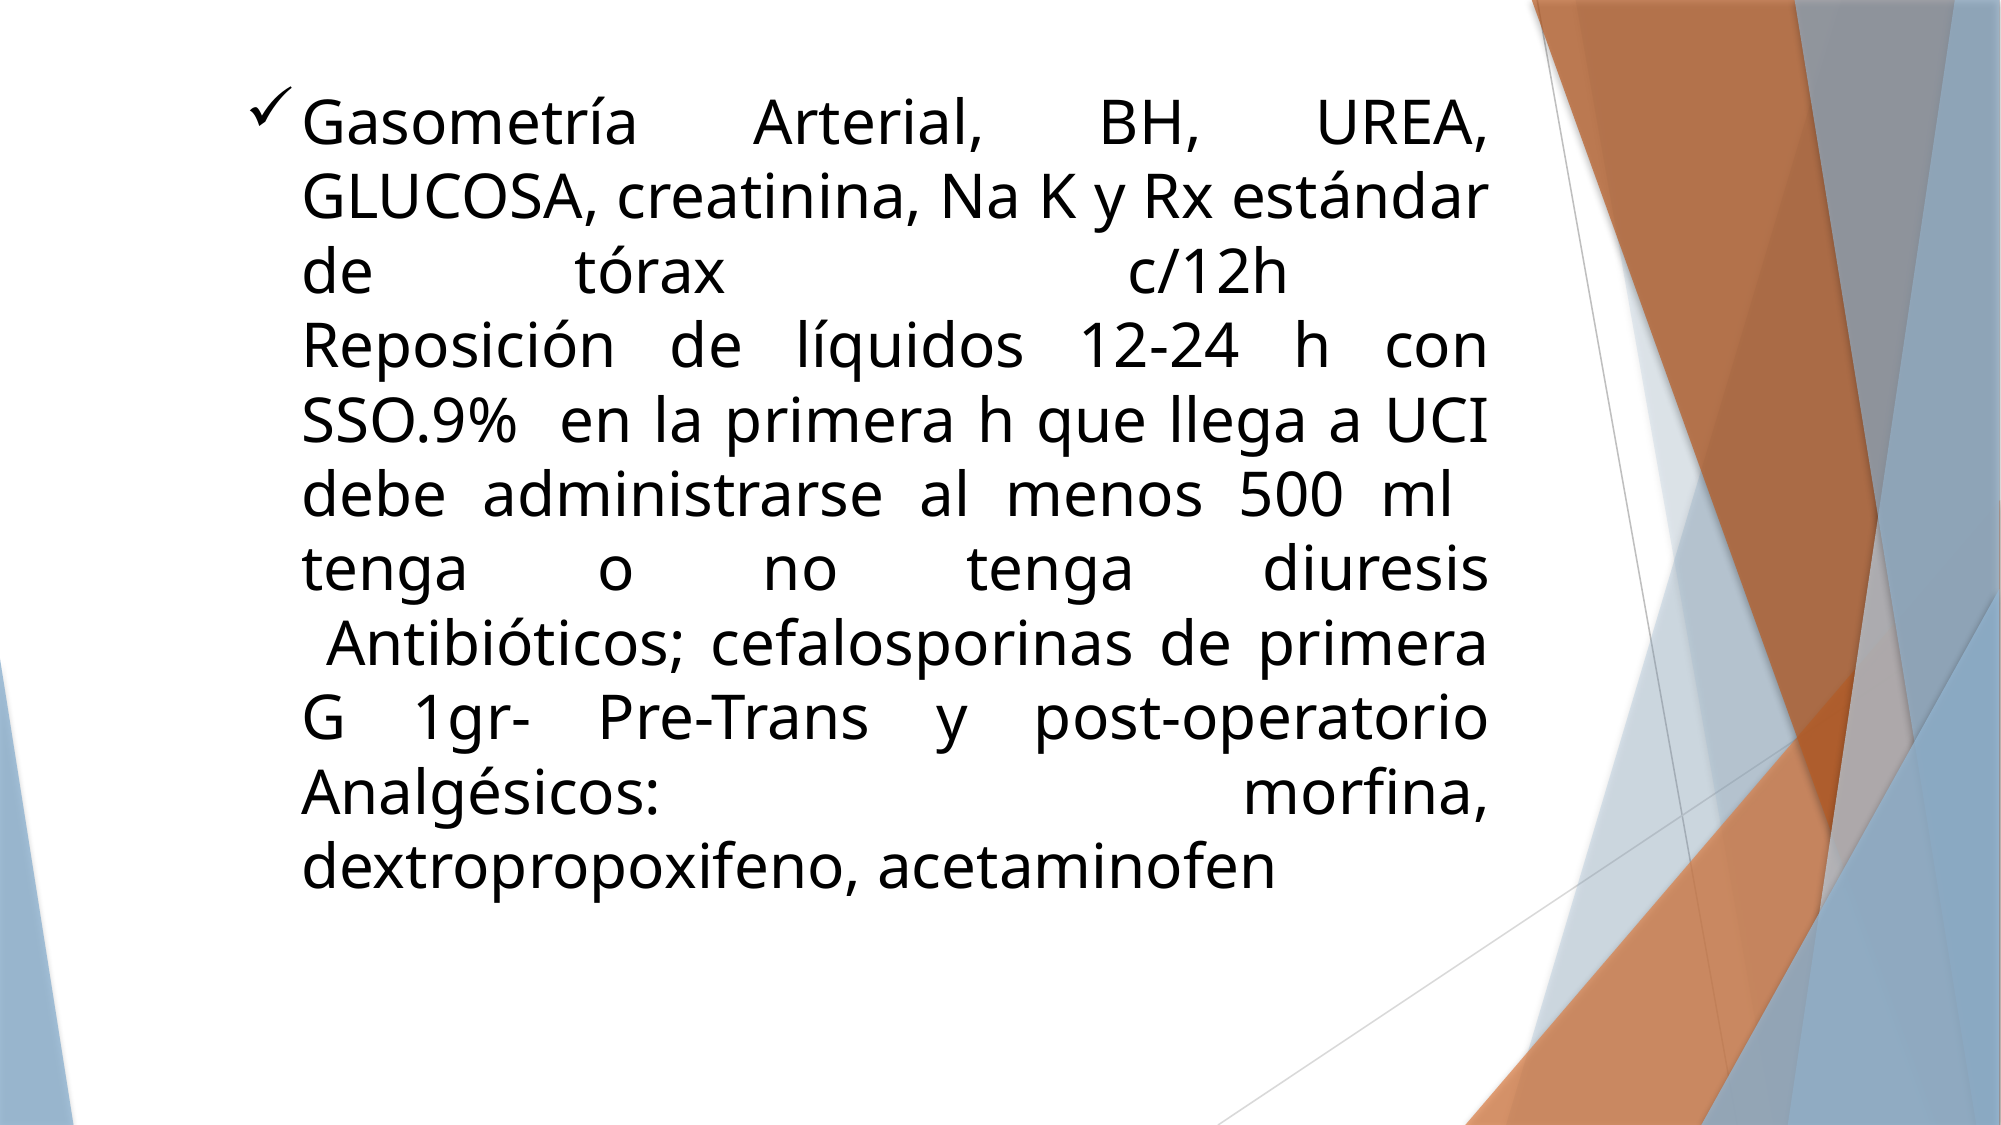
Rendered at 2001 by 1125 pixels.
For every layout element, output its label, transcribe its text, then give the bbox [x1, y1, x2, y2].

title Gasometría Arterial, BH, UREA, GLUCOSA, creatinina, Na K y Rx estándar de tórax c/12h Reposición de líquidos 12-24 h con SSO.9% en la primera h que llega a UCI debe administrarse al menos 500 ml tenga o no tenga diuresis Antibióticos; cefalosporinas de primera G 1gr- Pre-Trans y post-operatorio Analgésicos: morfina, dextropropoxifeno, acetaminofen [230, 74, 1506, 926]
